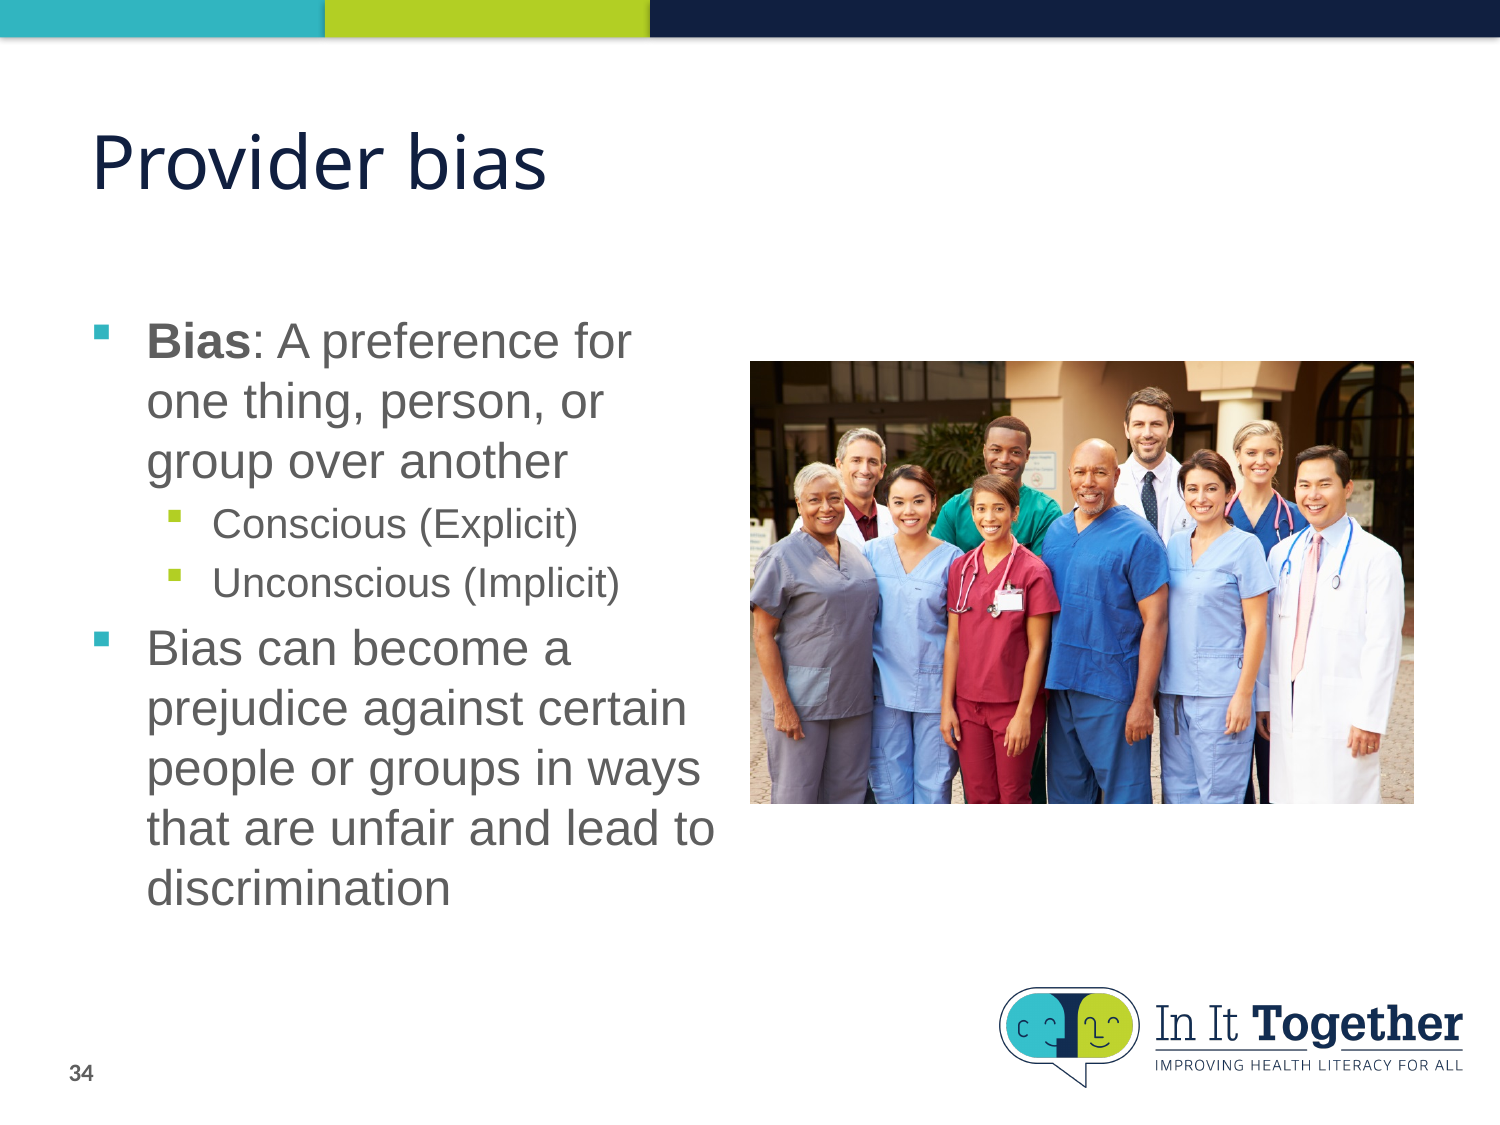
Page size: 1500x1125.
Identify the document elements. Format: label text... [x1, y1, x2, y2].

picture [750, 361, 1414, 804]
picture [999, 987, 1463, 1088]
list Bias: A preference for one thing, person, or group over another Conscious (Explicit) Unconscious (Implicit) Bias can become a prejudice against certain people or groups in ways that are unfair and lead to discrimination [75, 301, 738, 1027]
title Provider bias [75, 57, 1425, 263]
slide_number 34 [24, 1037, 138, 1120]
